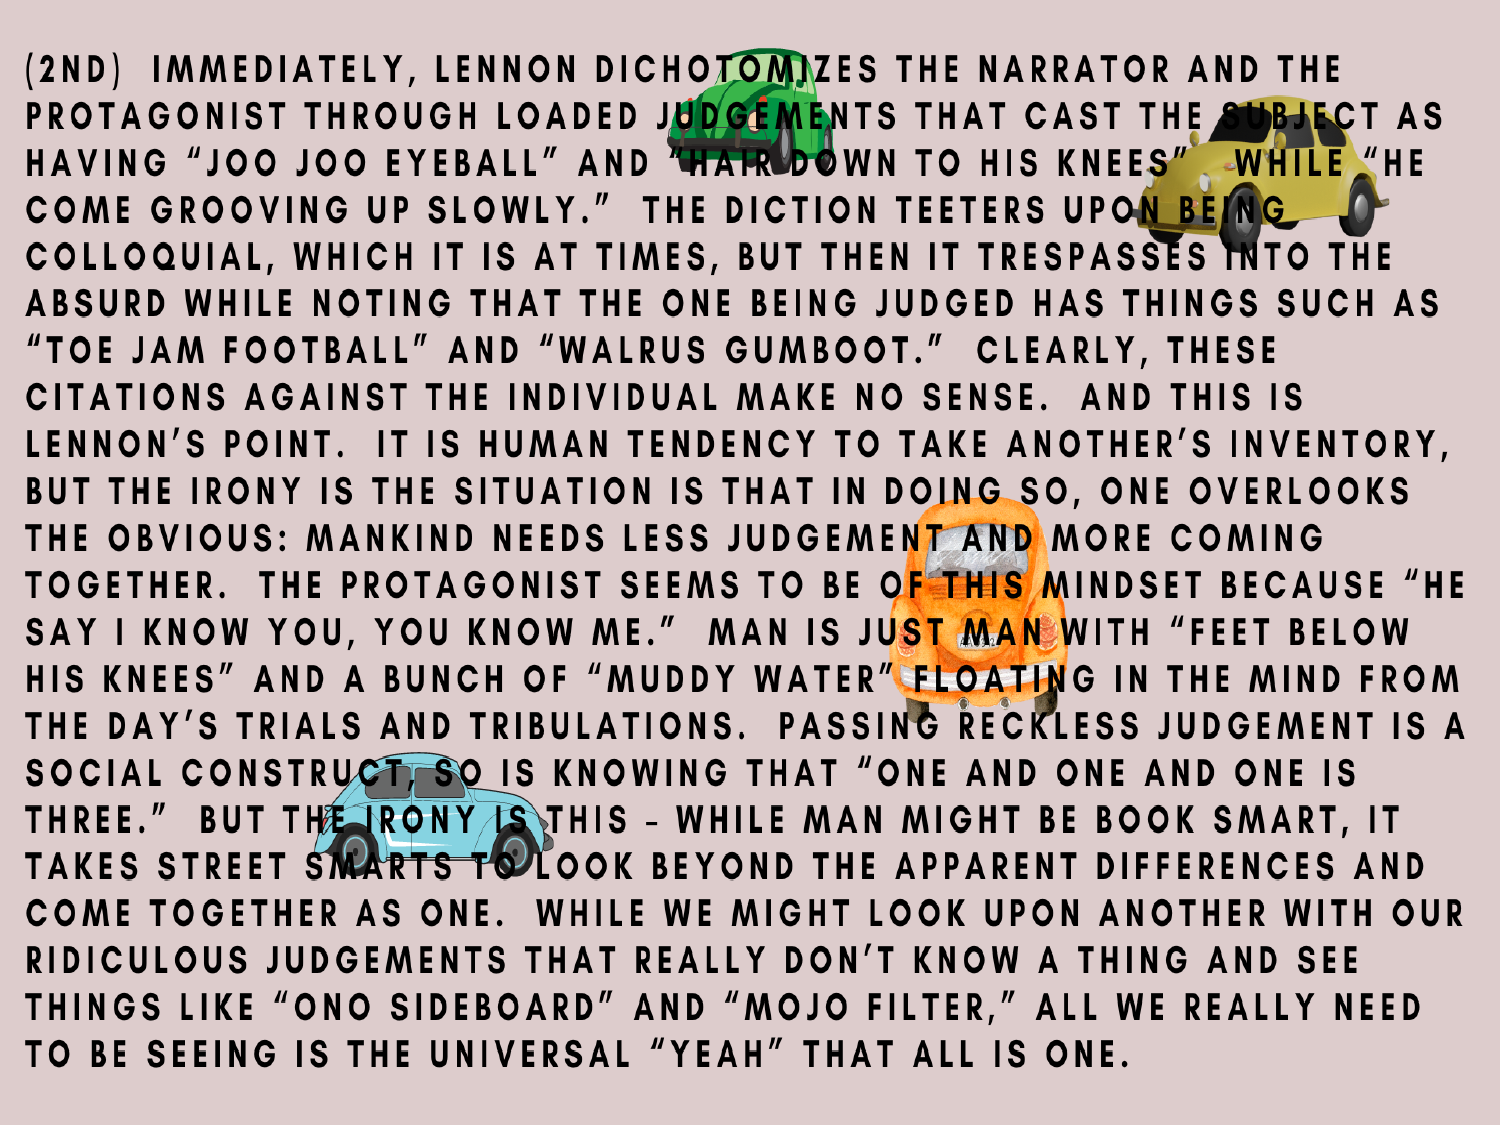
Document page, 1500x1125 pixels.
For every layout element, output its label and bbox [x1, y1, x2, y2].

list [0, 0, 1500, 1125]
